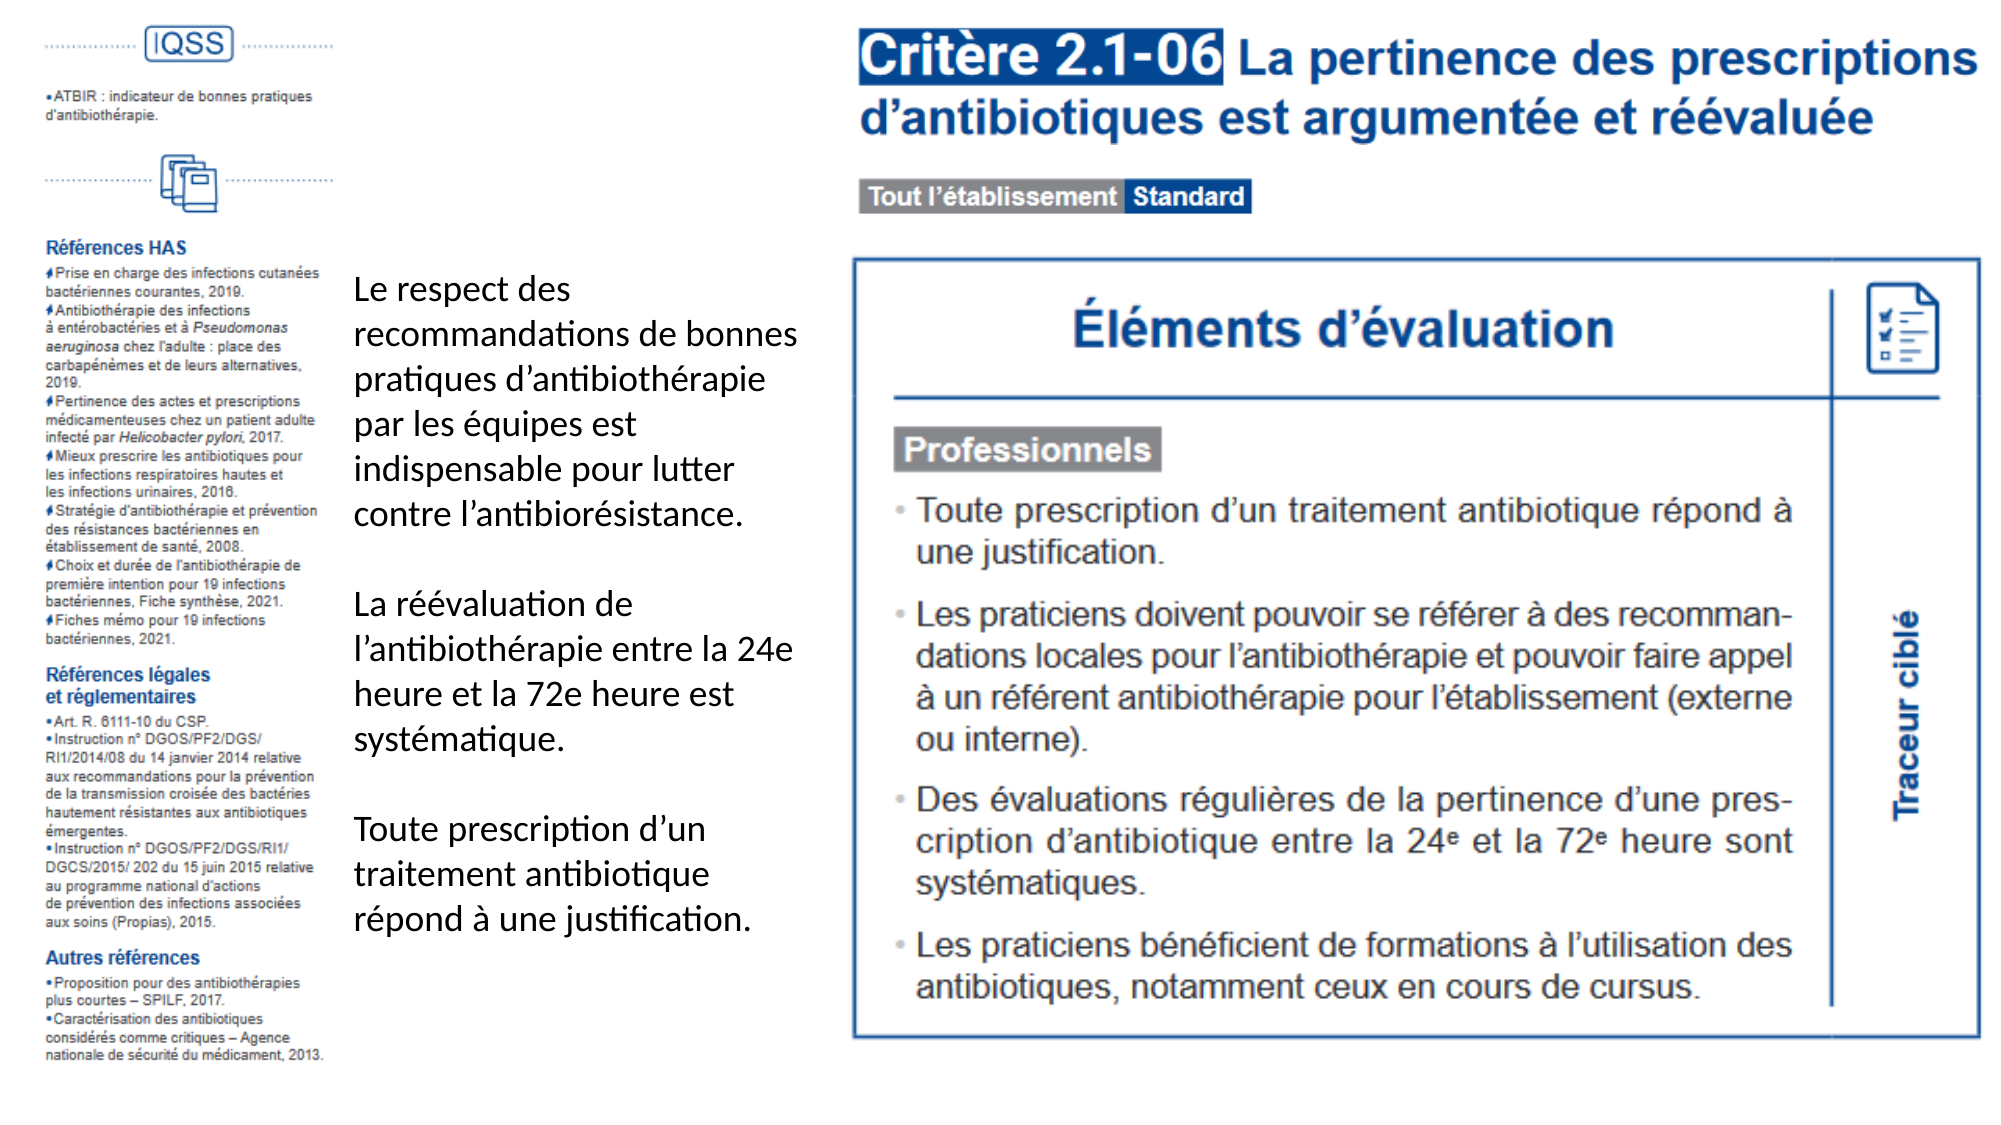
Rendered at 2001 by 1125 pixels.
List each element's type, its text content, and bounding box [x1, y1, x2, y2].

picture [838, 246, 2000, 1053]
picture [851, 169, 1266, 222]
picture [31, 14, 339, 1068]
text_box Le respect des recommandations de bonnes pratiques d’antibiothérapie par les équipes est indispensable pour lutter contre l’antibiorésistance. La réévaluation de l’antibiothérapie entre la 24e heure et la 72e heure est systématique. Toute prescription d’un traitement antibiotique répond à une justification. [339, 256, 838, 947]
picture [851, 19, 2000, 146]
